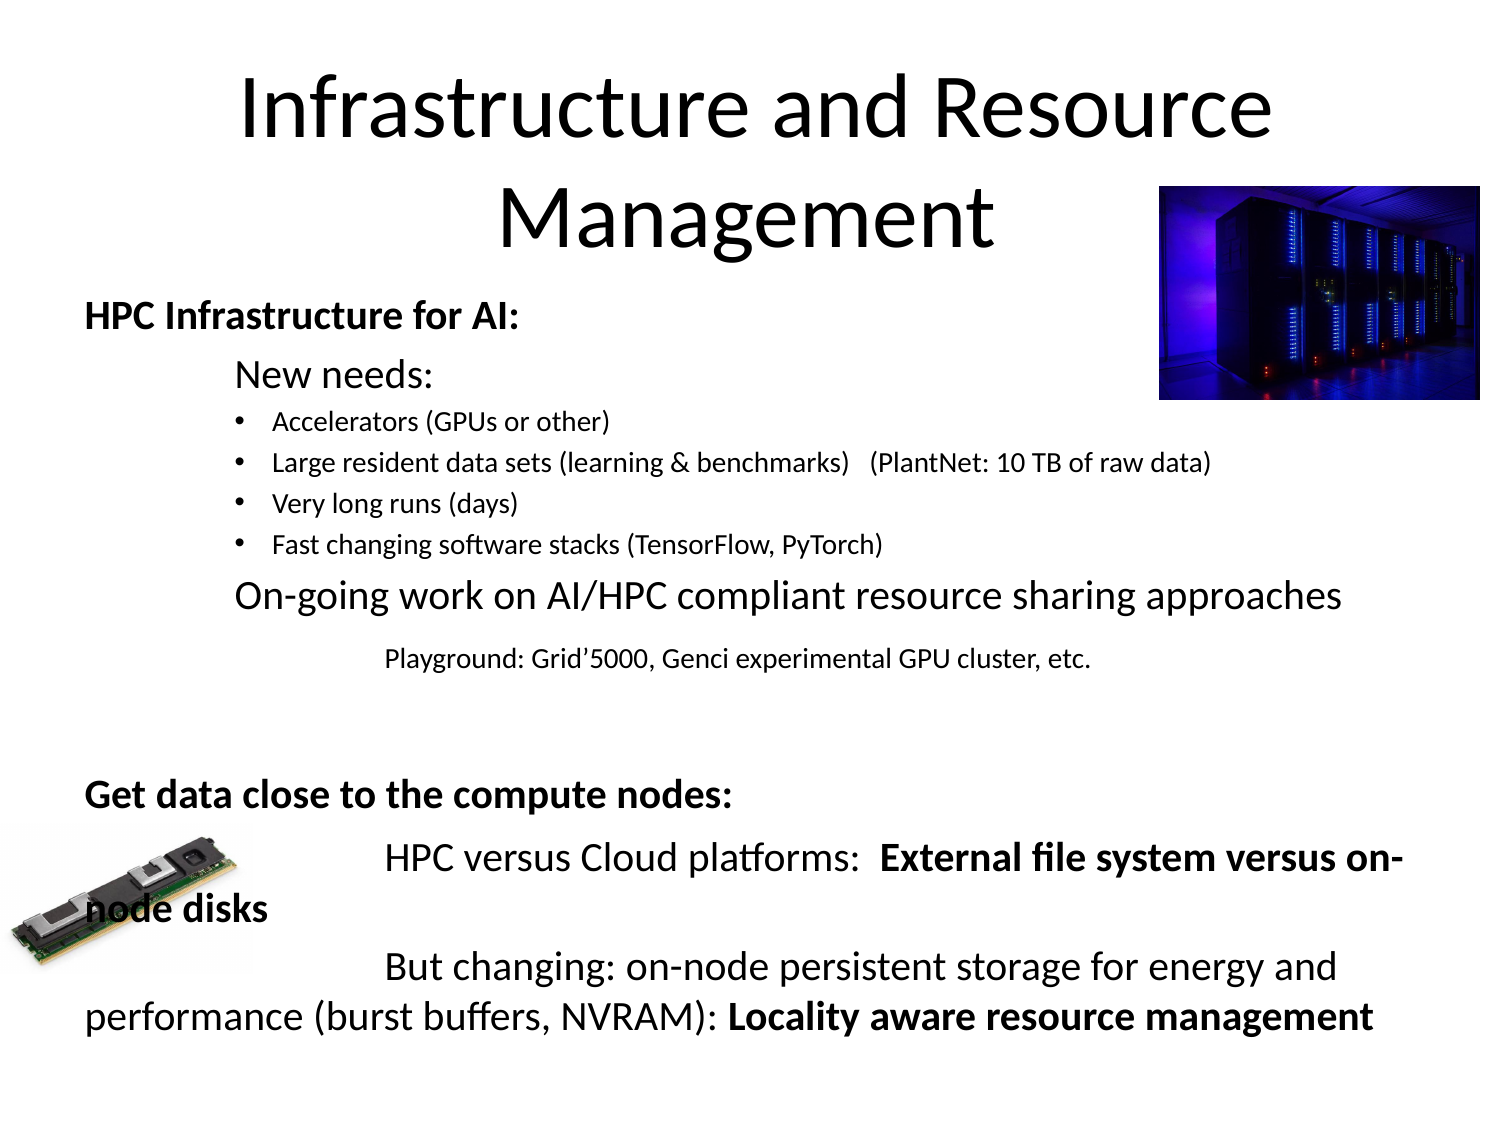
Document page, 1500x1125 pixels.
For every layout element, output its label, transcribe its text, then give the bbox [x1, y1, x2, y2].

picture [1158, 186, 1480, 400]
title Infrastructure and Resource Management [43, 115, 1471, 197]
picture [0, 823, 253, 974]
list HPC Infrastructure for AI: New needs: Accelerators (GPUs or other) Large resident data sets (learning & benchmarks) (PlantNet: 10 TB of raw data) Very long runs (days) Fast changing software stacks (TensorFlow, PyTorch) On-going work on AI/HPC compliant resource sharing approaches Playground: Grid’5000, Genci experimental GPU cluster, etc. Get data close to the compute nodes: HPC versus Cloud platforms: External file system versus on-node disks But changing: on-node persistent storage for energy and performance (burst buffers, NVRAM): Locality aware resource management [69, 280, 1465, 1066]
